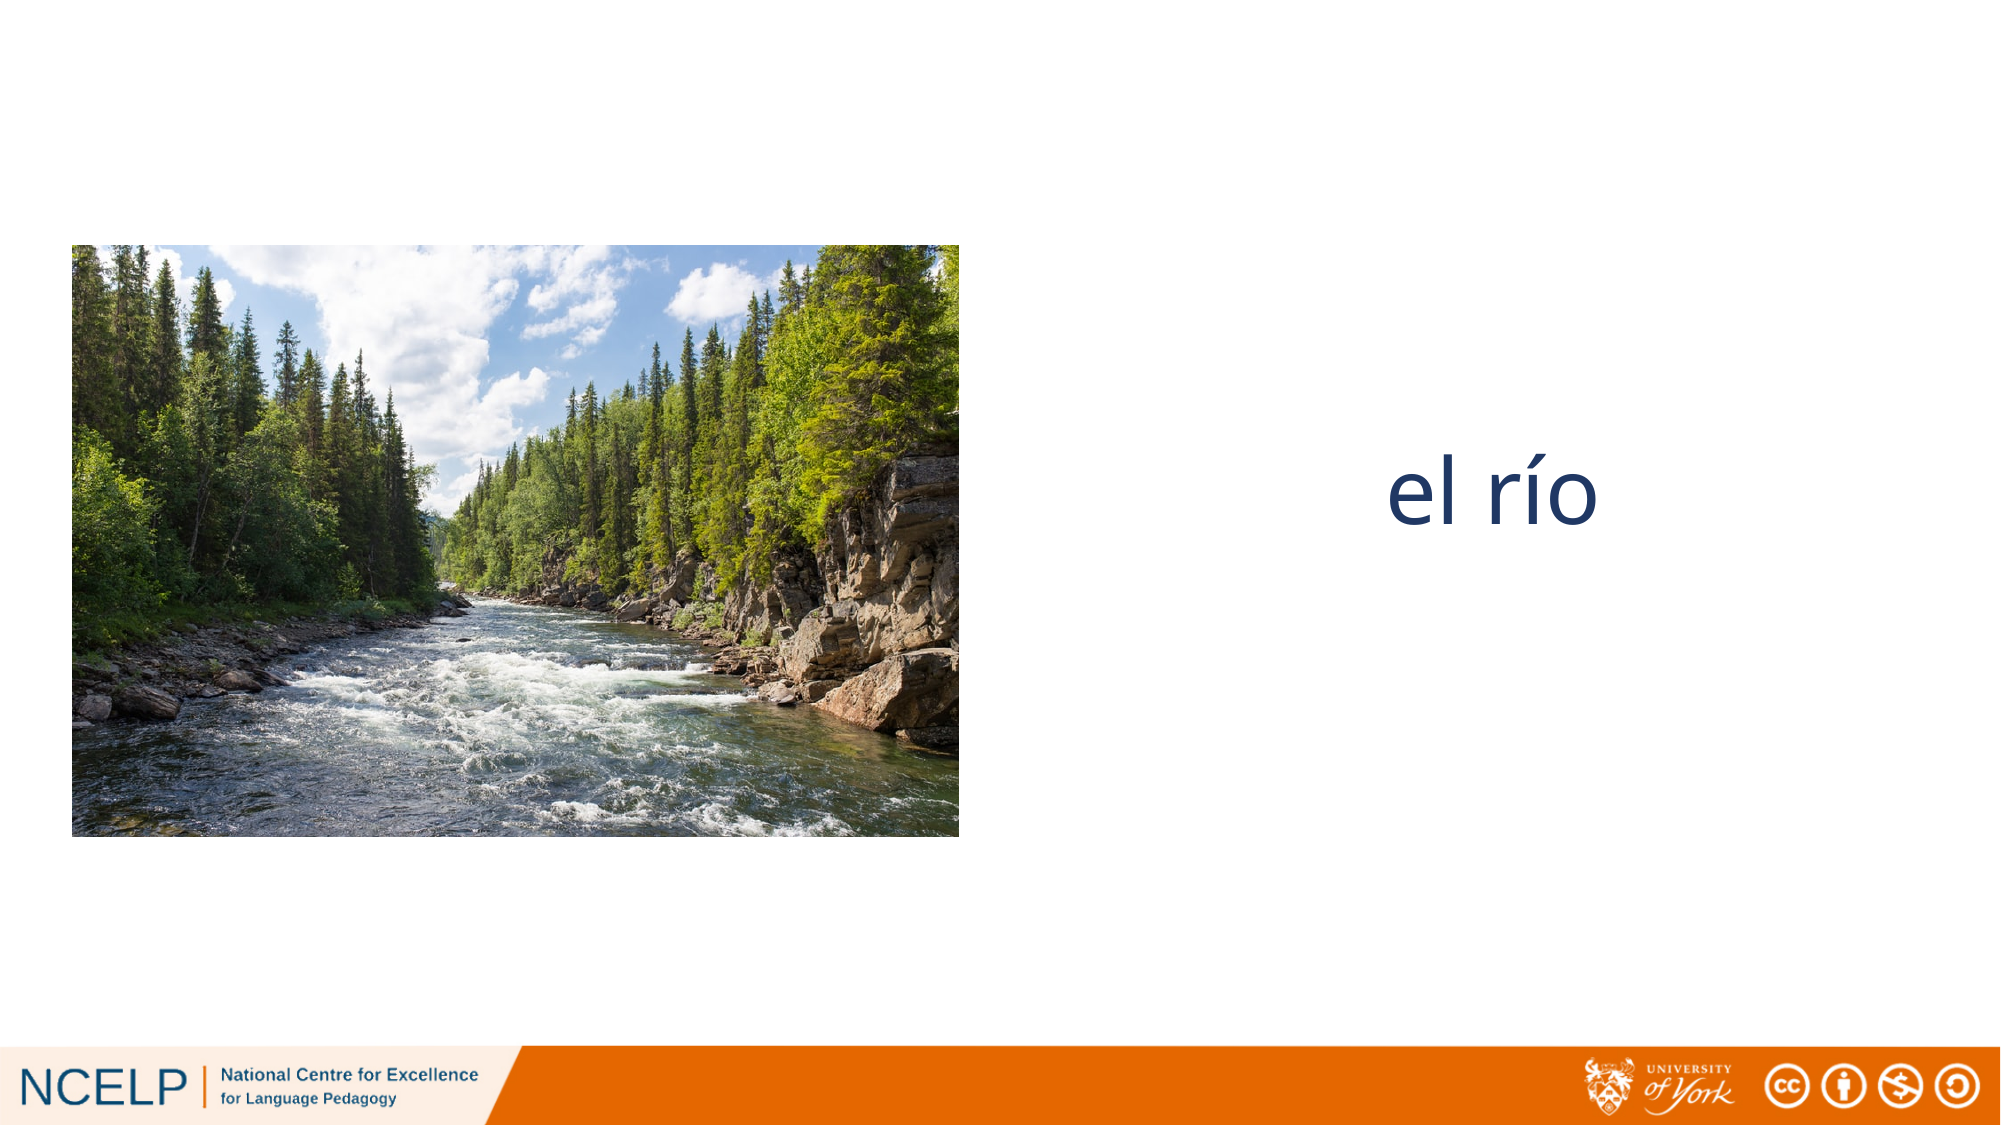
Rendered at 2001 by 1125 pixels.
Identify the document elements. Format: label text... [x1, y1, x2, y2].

text_box el río [1370, 425, 1660, 550]
picture [0, 0, 2001, 1125]
